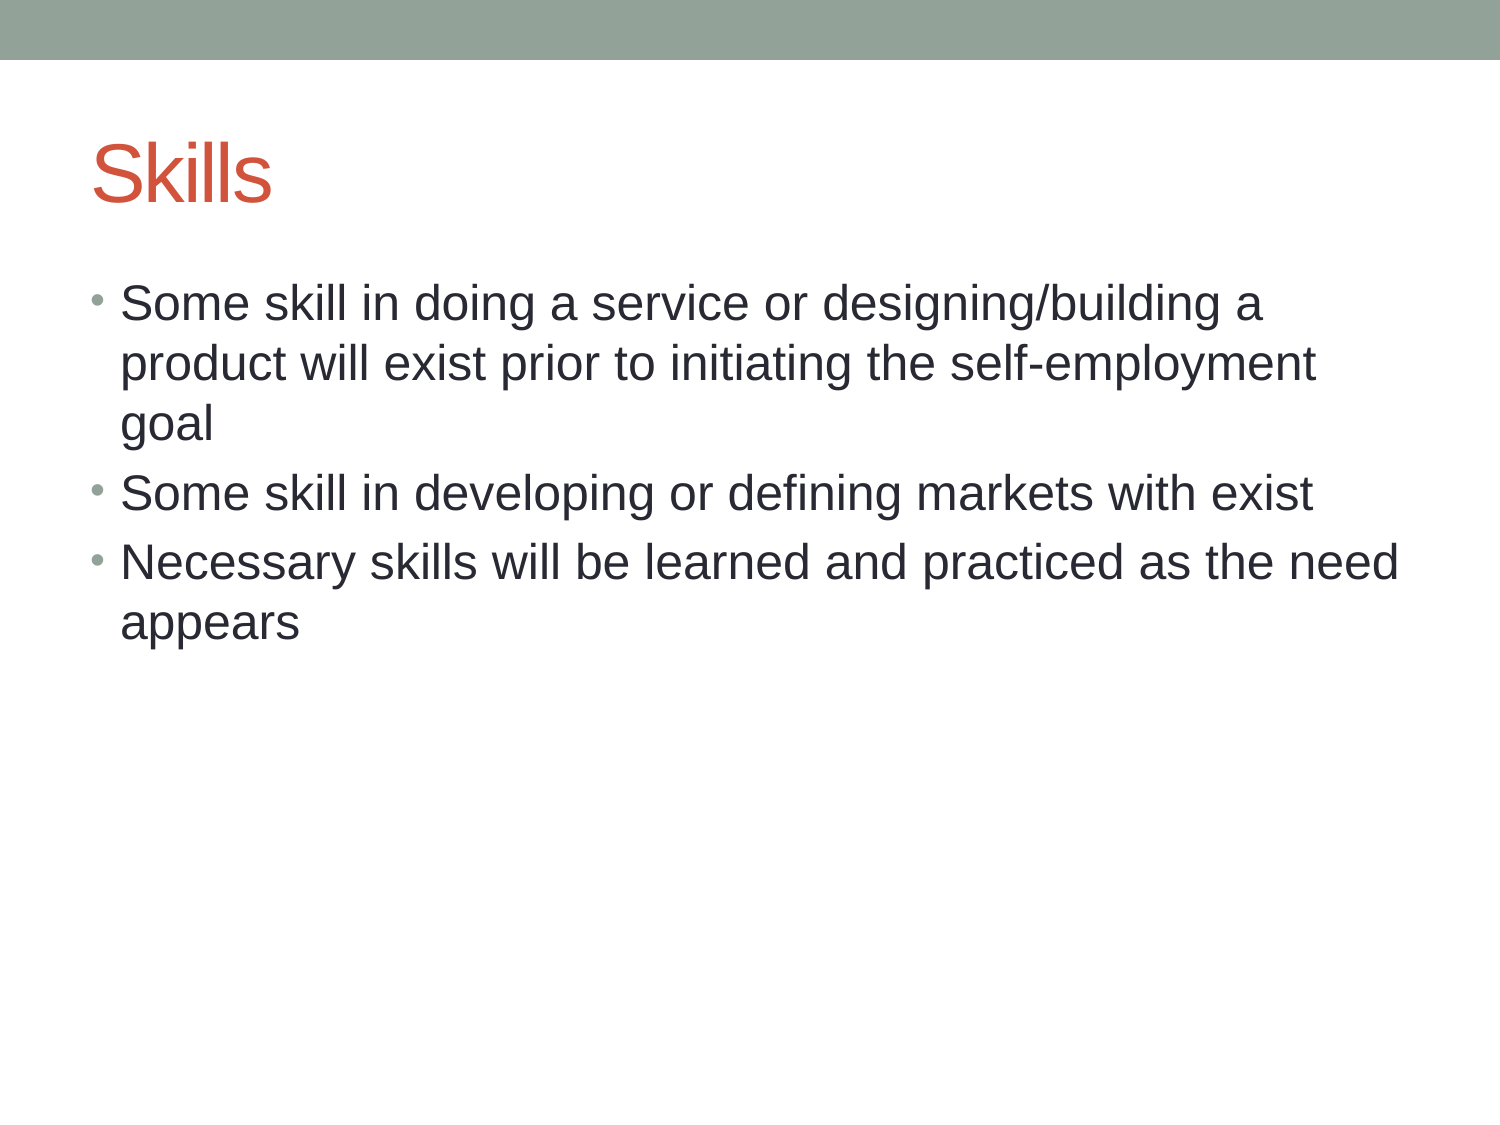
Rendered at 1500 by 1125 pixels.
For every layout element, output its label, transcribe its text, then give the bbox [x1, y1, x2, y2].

list Some skill in doing a service or designing/building a product will exist prior to initiating the self-employment goal Some skill in developing or defining markets with exist Necessary skills will be learned and practiced as the need appears [75, 262, 1425, 1063]
title Skills [75, 87, 1425, 250]
